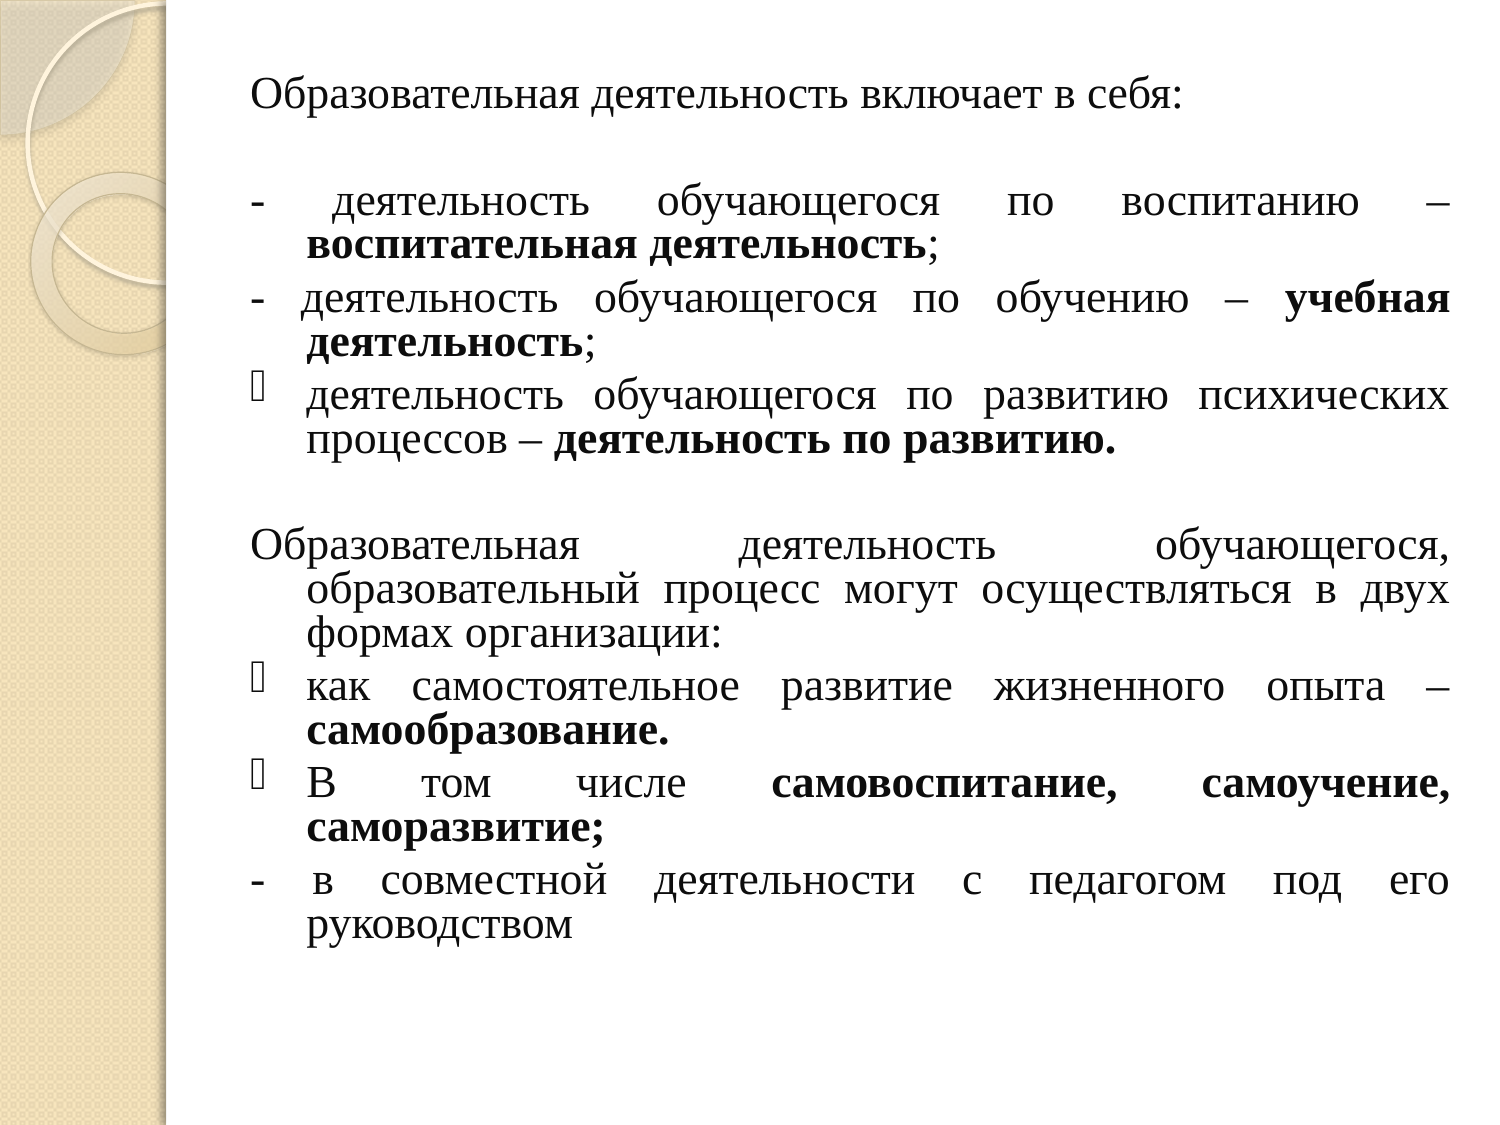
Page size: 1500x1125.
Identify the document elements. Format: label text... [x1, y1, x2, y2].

list Образовательная деятельность включает в себя: - деятельность обучающегося по воспитанию – воспитательная деятельность; - деятельность обучающегося по обучению – учебная деятельность; деятельность обучающегося по развитию психических процессов – деятельность по развитию. Образовательная деятельность обучающегося, образовательный процесс могут осуществляться в двух формах организации: как самостоятельное развитие жизненного опыта – самообразование. В том числе самовоспитание, самоучение, саморазвитие; - в совместной деятельности с педагогом под его руководством [235, 66, 1466, 1025]
